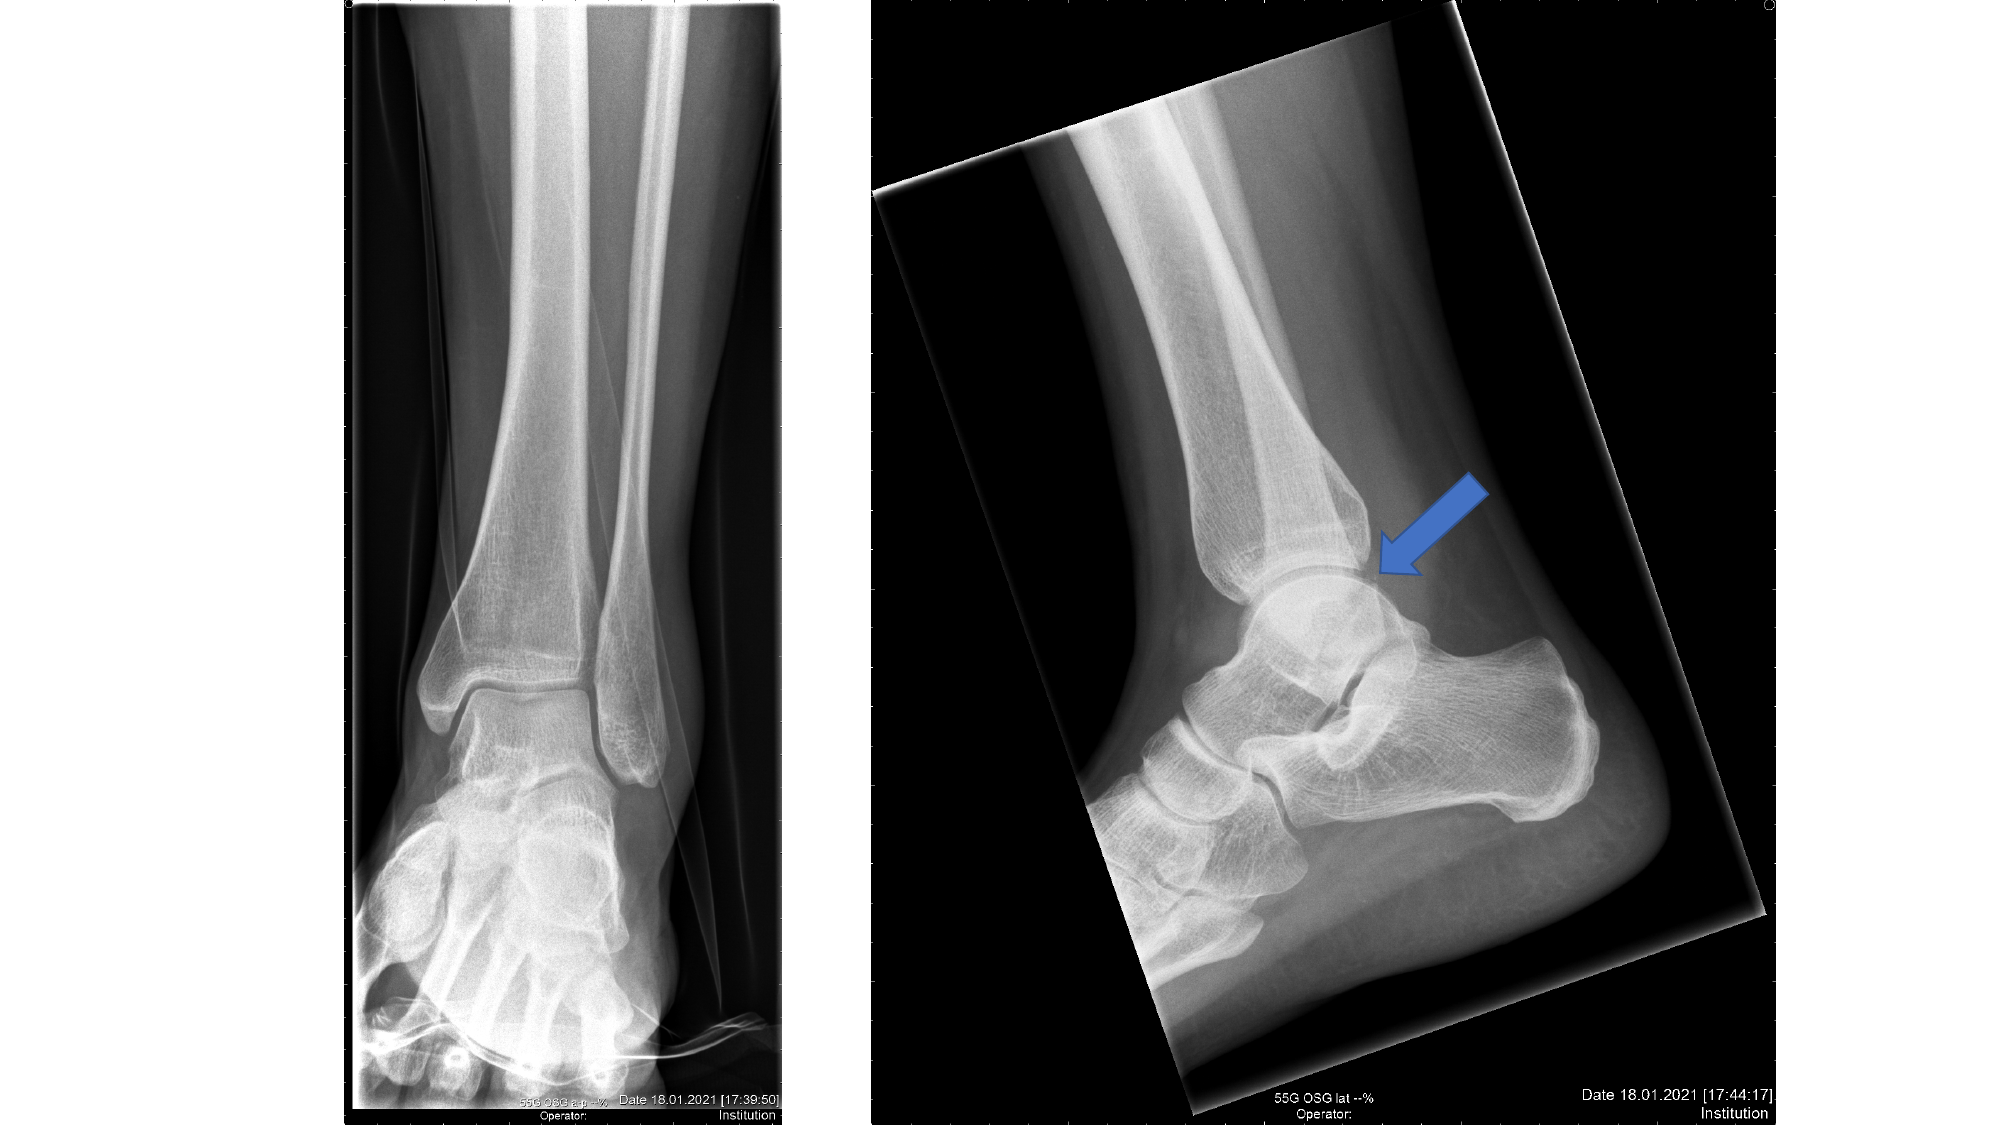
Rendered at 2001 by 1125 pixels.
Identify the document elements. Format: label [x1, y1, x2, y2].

picture [871, 0, 1776, 1125]
picture [344, 0, 782, 1125]
